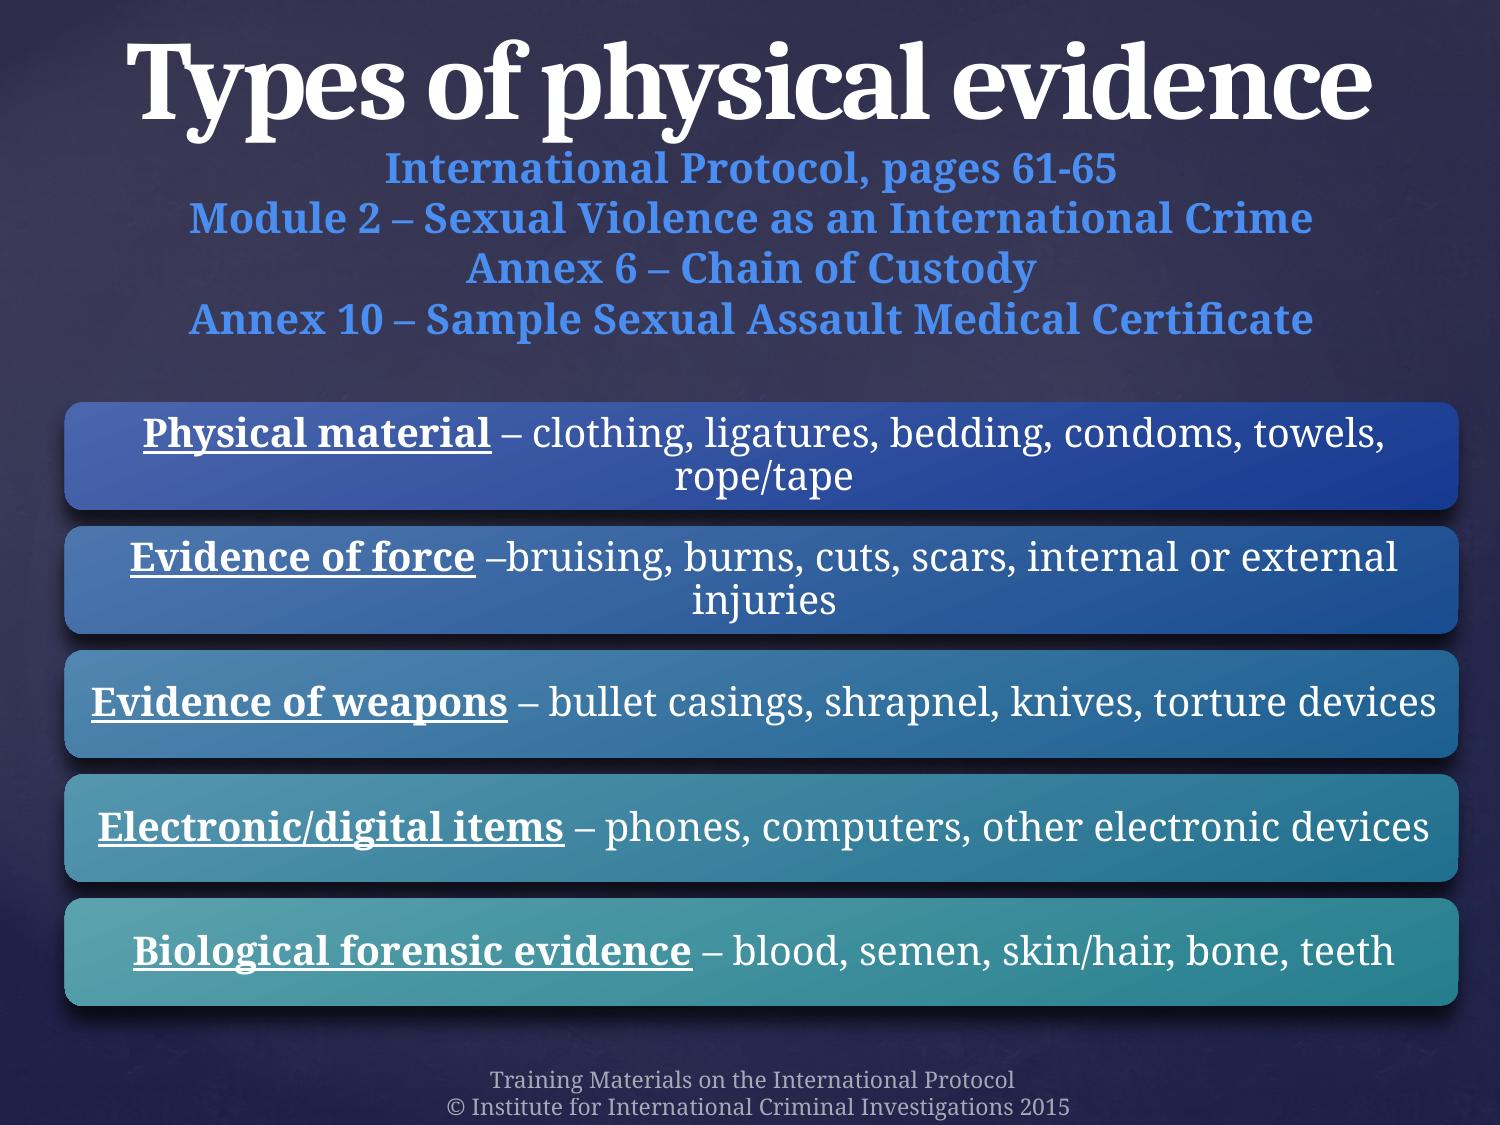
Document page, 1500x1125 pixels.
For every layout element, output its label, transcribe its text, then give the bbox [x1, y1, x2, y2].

footer Training Materials on the International Protocol © Institute for International Criminal Investigations 2015 [383, 1057, 1134, 1118]
text_box Types of physical evidence International Protocol, pages 61-65 Module 2 – Sexual Violence as an International Crime Annex 6 – Chain of Custody Annex 10 – Sample Sexual Assault Medical Certificate [41, 42, 1459, 350]
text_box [64, 396, 1460, 1012]
